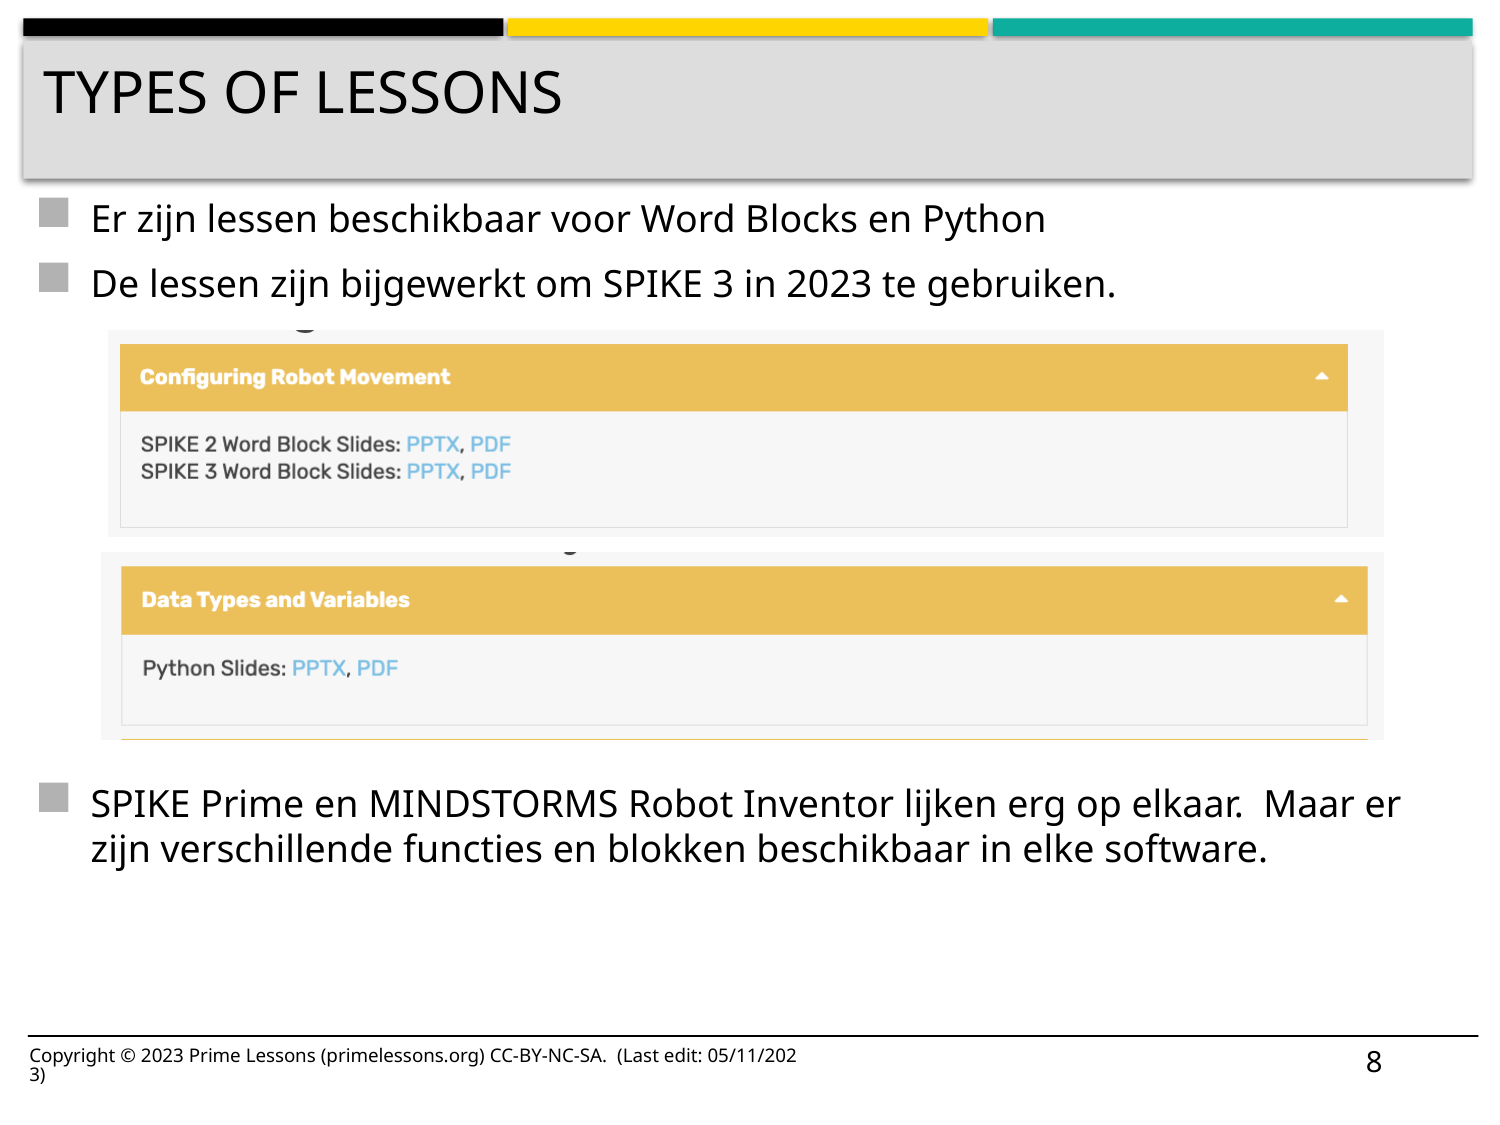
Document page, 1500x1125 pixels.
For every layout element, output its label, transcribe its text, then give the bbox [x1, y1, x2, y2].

footer Copyright © 2023 Prime Lessons (primelessons.org) CC-BY-NC-SA. (Last edit: 05/11/2023) [14, 1036, 814, 1097]
picture [108, 329, 1385, 538]
picture [101, 551, 1385, 740]
title TYPES OF LESSONS [28, 48, 1464, 172]
slide_number 8 [1351, 1036, 1478, 1097]
list Er zijn lessen beschikbaar voor Word Blocks en Python De lessen zijn bijgewerkt om SPIKE 3 in 2023 te gebruiken. SPIKE Prime en MINDSTORMS Robot Inventor lijken erg op elkaar. Maar er zijn verschillende functies en blokken beschikbaar in elke software. [25, 187, 1475, 1021]
